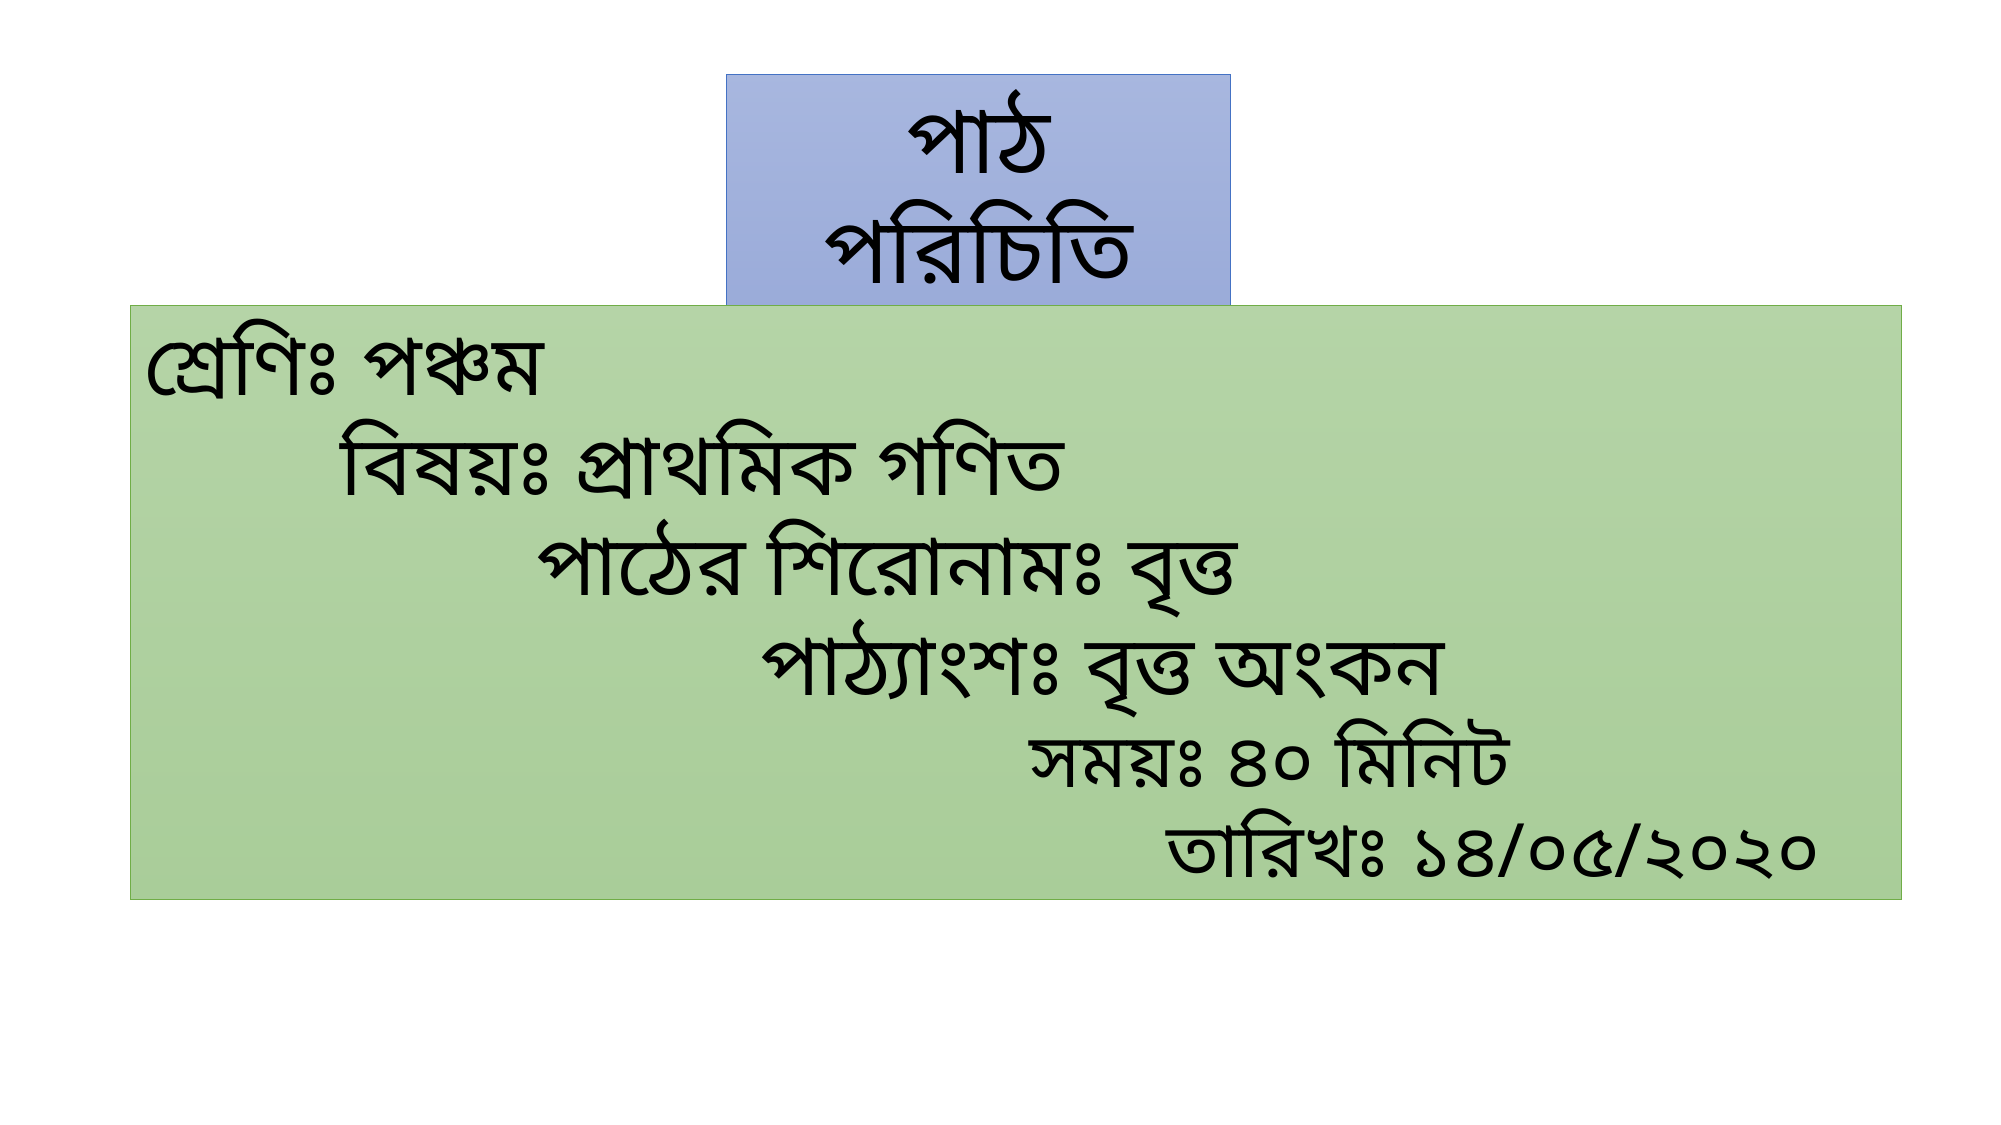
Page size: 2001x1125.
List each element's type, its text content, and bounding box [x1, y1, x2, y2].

text_box শ্রেণিঃ পঞ্চম বিষয়ঃ প্রাথমিক গণিত পাঠের শিরোনামঃ বৃত্ত পাঠ্যাংশঃ বৃত্ত অংকন সময়ঃ ৪০ মিনিট তারিখঃ ১৪/০৫/২০২০ [130, 305, 1902, 900]
text_box পাঠ পরিচিতি [726, 74, 1231, 305]
